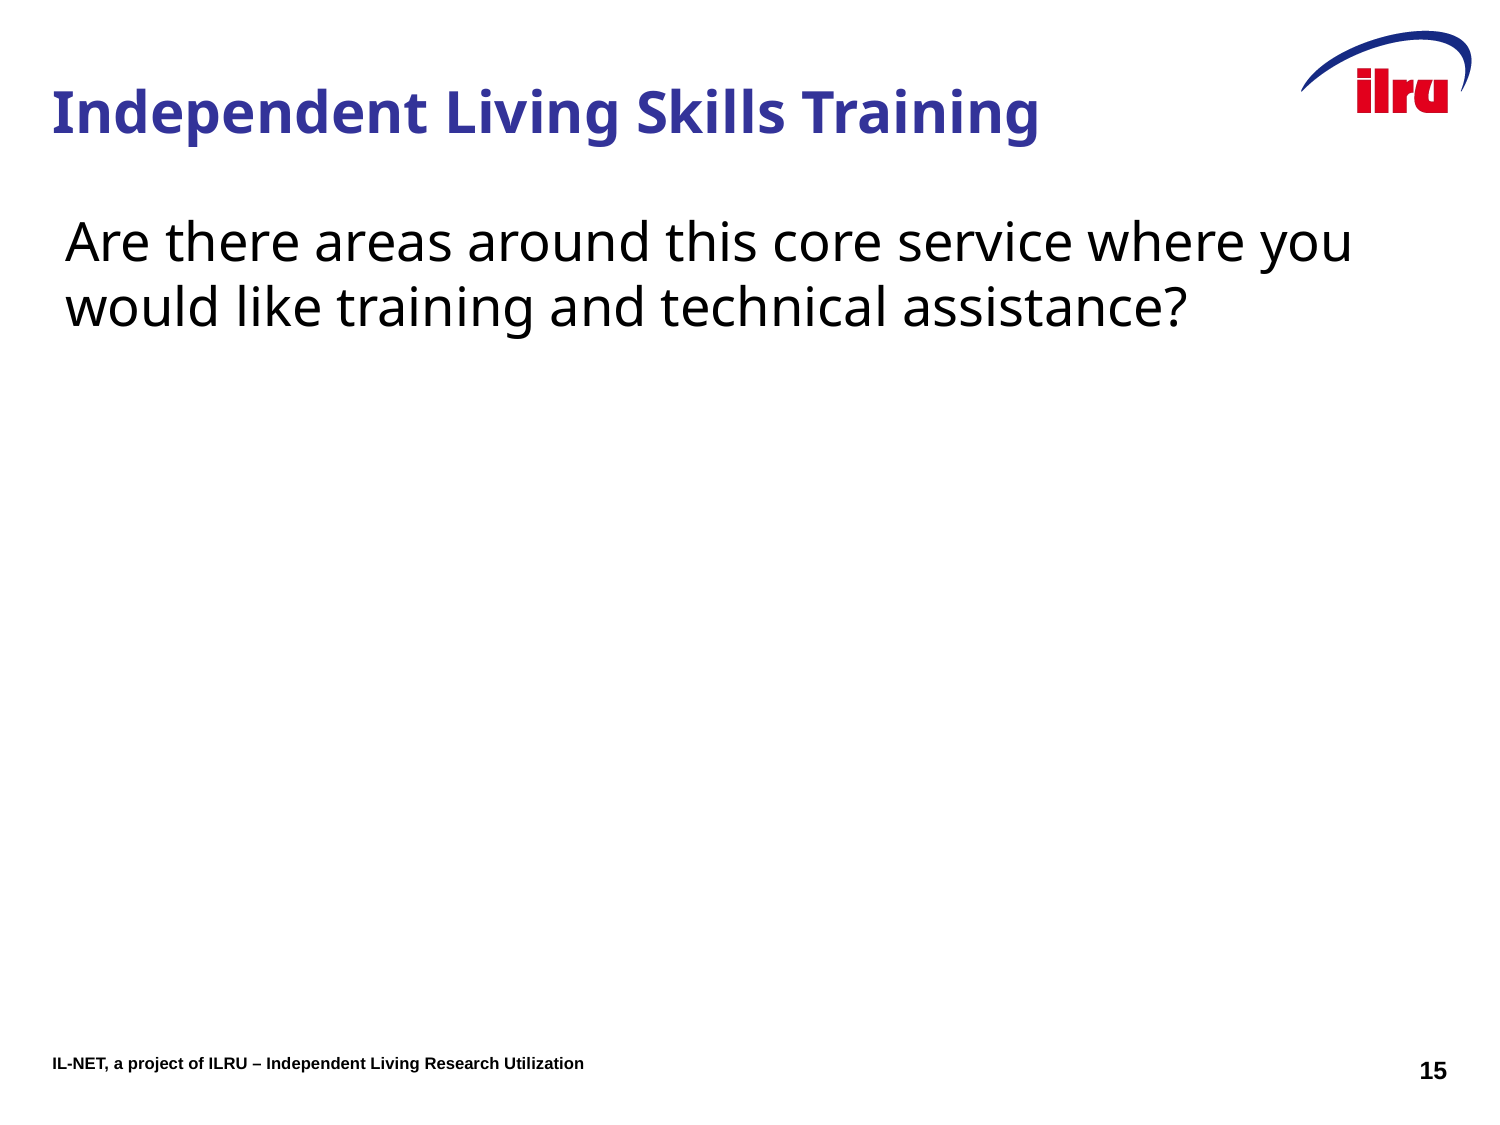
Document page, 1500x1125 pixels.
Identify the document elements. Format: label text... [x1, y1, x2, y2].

picture [1299, 20, 1479, 124]
list Are there areas around this core service where you would like training and technical assistance? [49, 199, 1463, 1026]
title Independent Living Skills Training [37, 44, 1301, 176]
slide_number 15 [1074, 1047, 1463, 1088]
